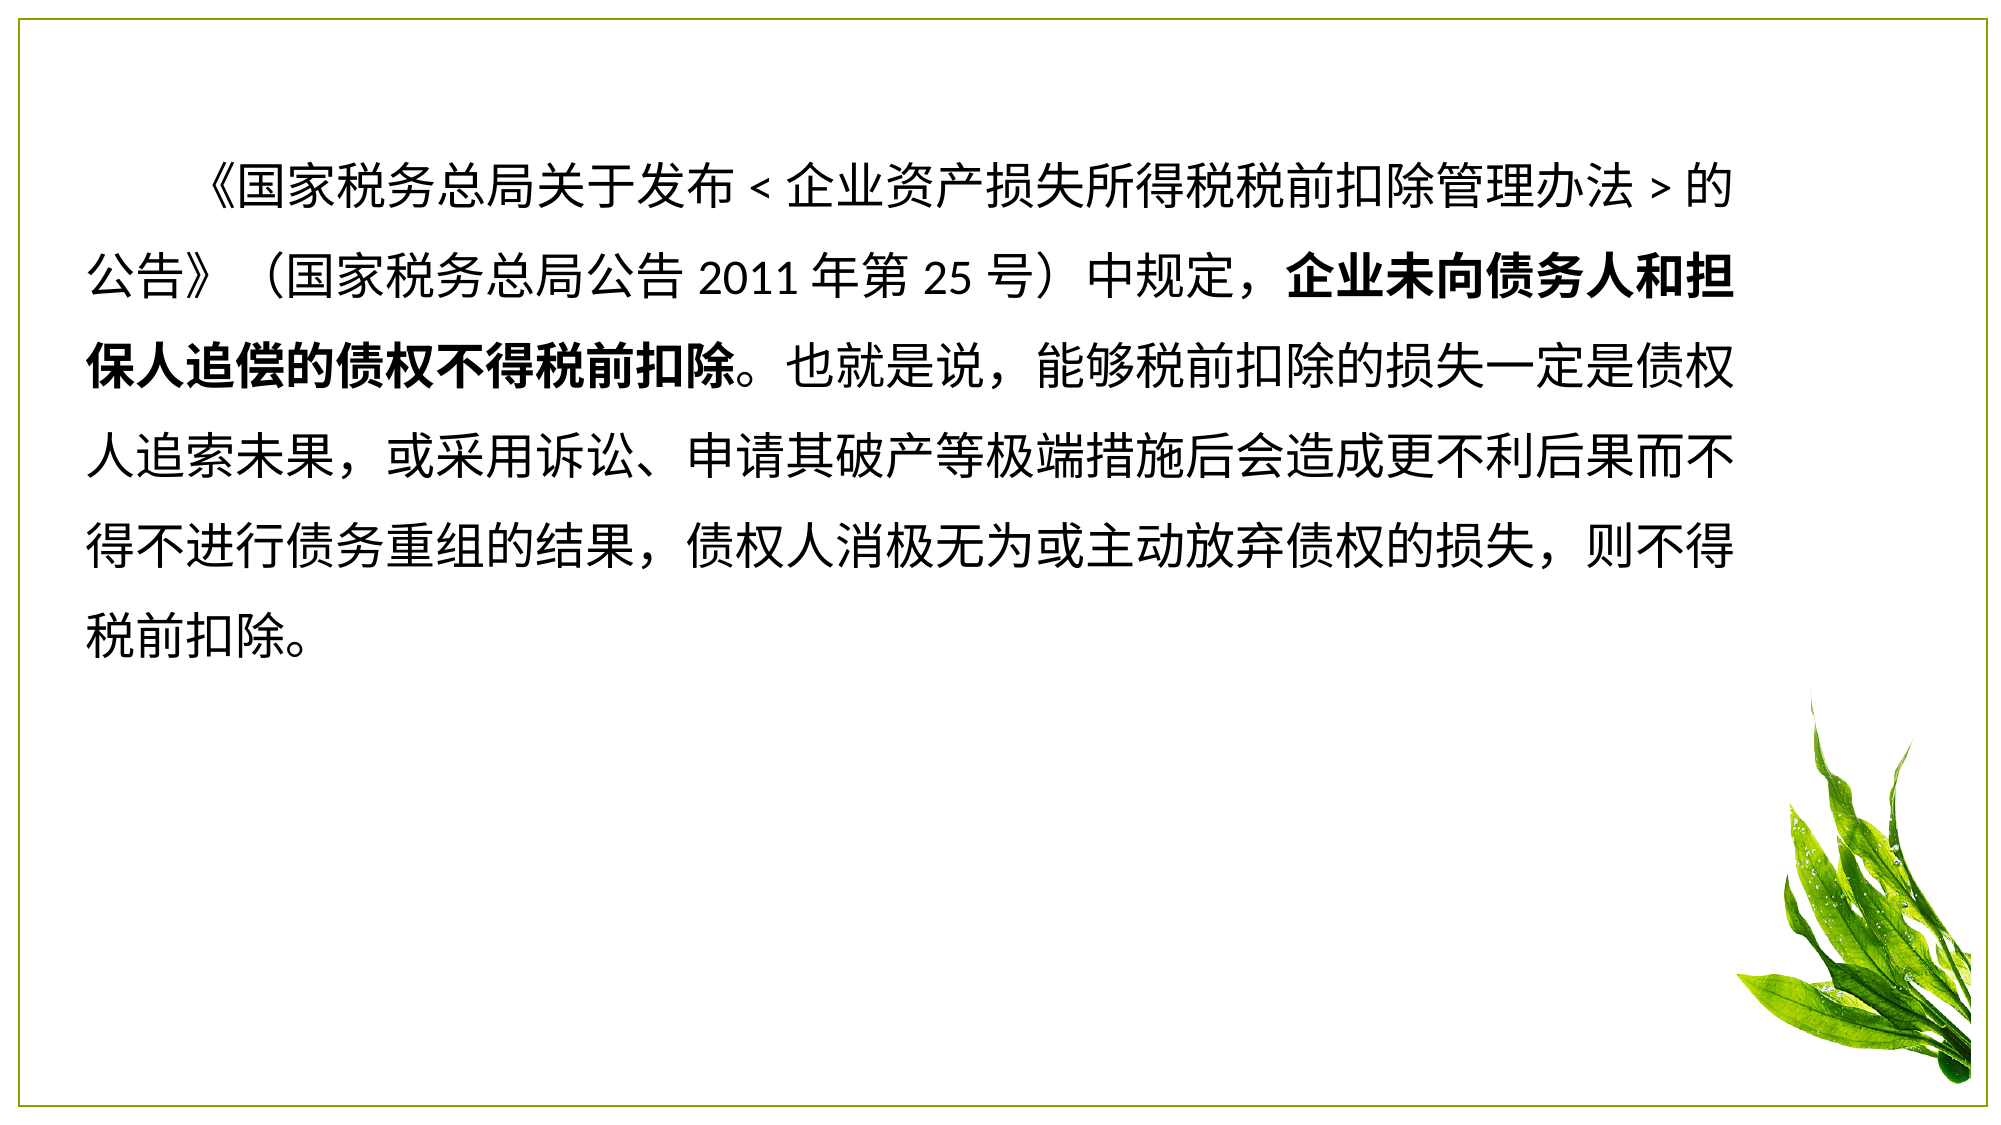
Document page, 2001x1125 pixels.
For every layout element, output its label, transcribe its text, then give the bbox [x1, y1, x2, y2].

picture [1713, 656, 1971, 1106]
text_box 《国家税务总局关于发布<企业资产损失所得税税前扣除管理办法>的公告》（国家税务总局公告2011年第25号）中规定，企业未向债务人和担保人追偿的债权不得税前扣除。也就是说，能够税前扣除的损失一定是债权人追索未果，或采用诉讼、申请其破产等极端措施后会造成更不利后果而不得不进行债务重组的结果，债权人消极无为或主动放弃债权的损失，则不得税前扣除。 [70, 117, 1763, 673]
text_box [18, 18, 1988, 1107]
